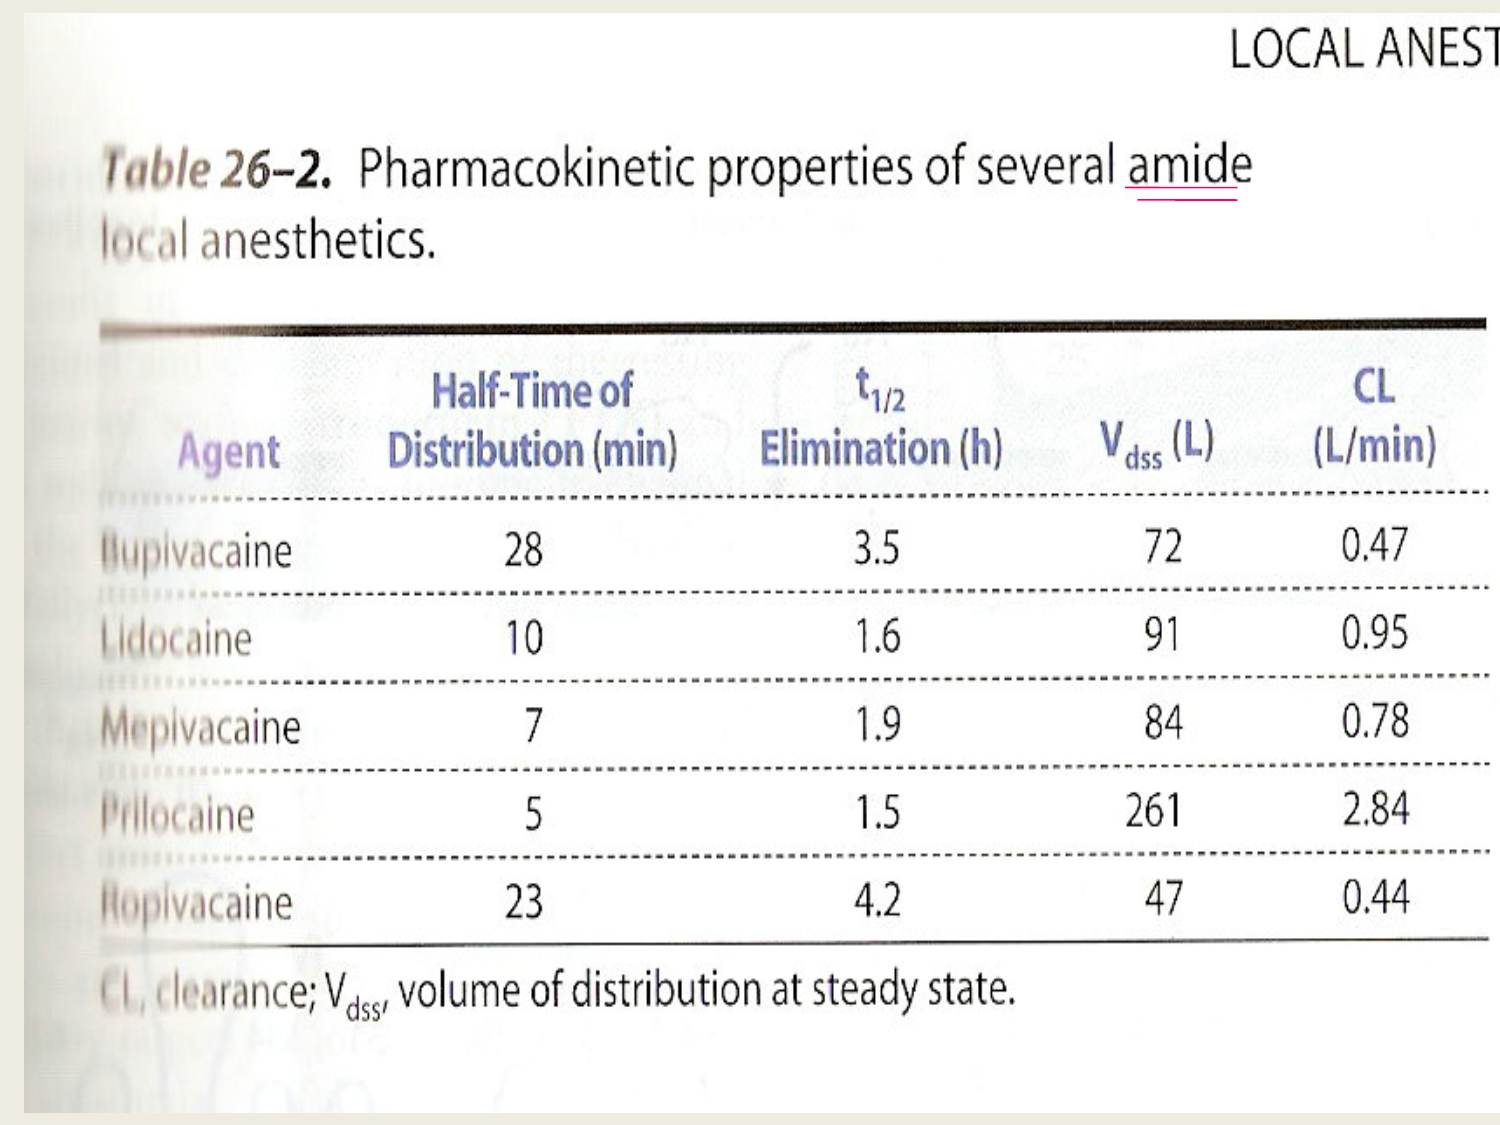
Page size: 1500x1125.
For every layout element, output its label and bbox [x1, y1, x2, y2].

list [24, 13, 1500, 1113]
